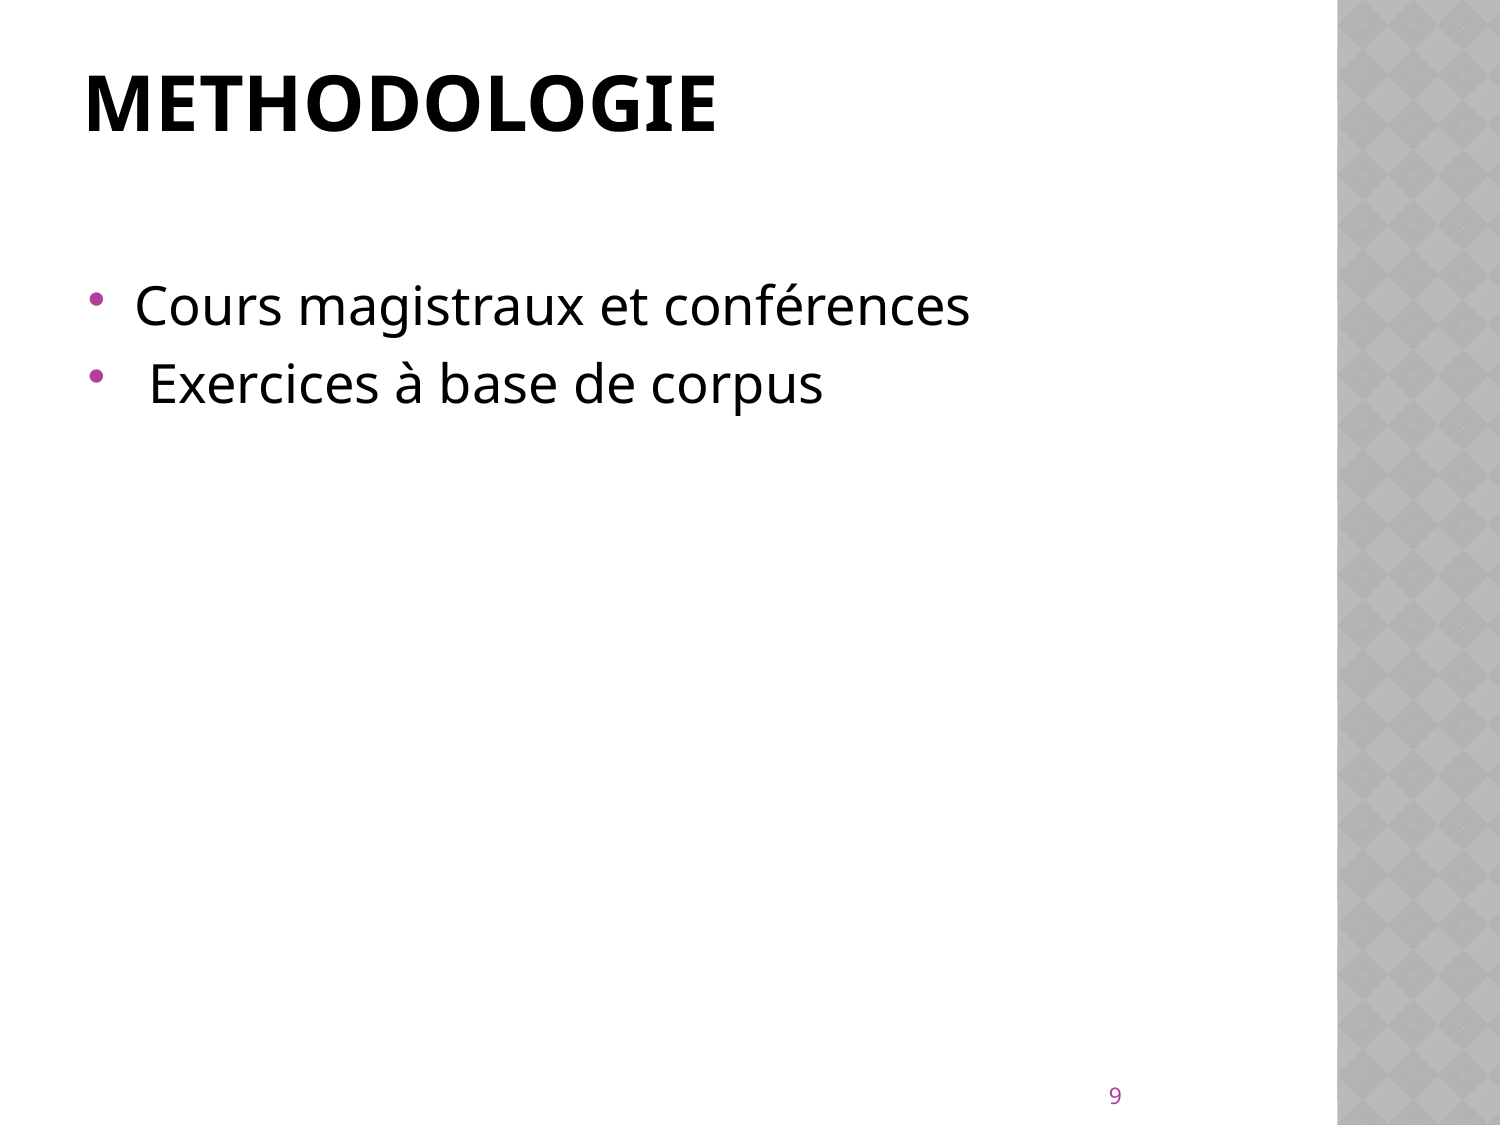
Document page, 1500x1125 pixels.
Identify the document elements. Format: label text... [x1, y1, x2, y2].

title Methodologie [75, 52, 1263, 240]
list Cours magistraux et conférences Exercices à base de corpus [75, 264, 1263, 1059]
slide_number 9 [1025, 1075, 1122, 1113]
